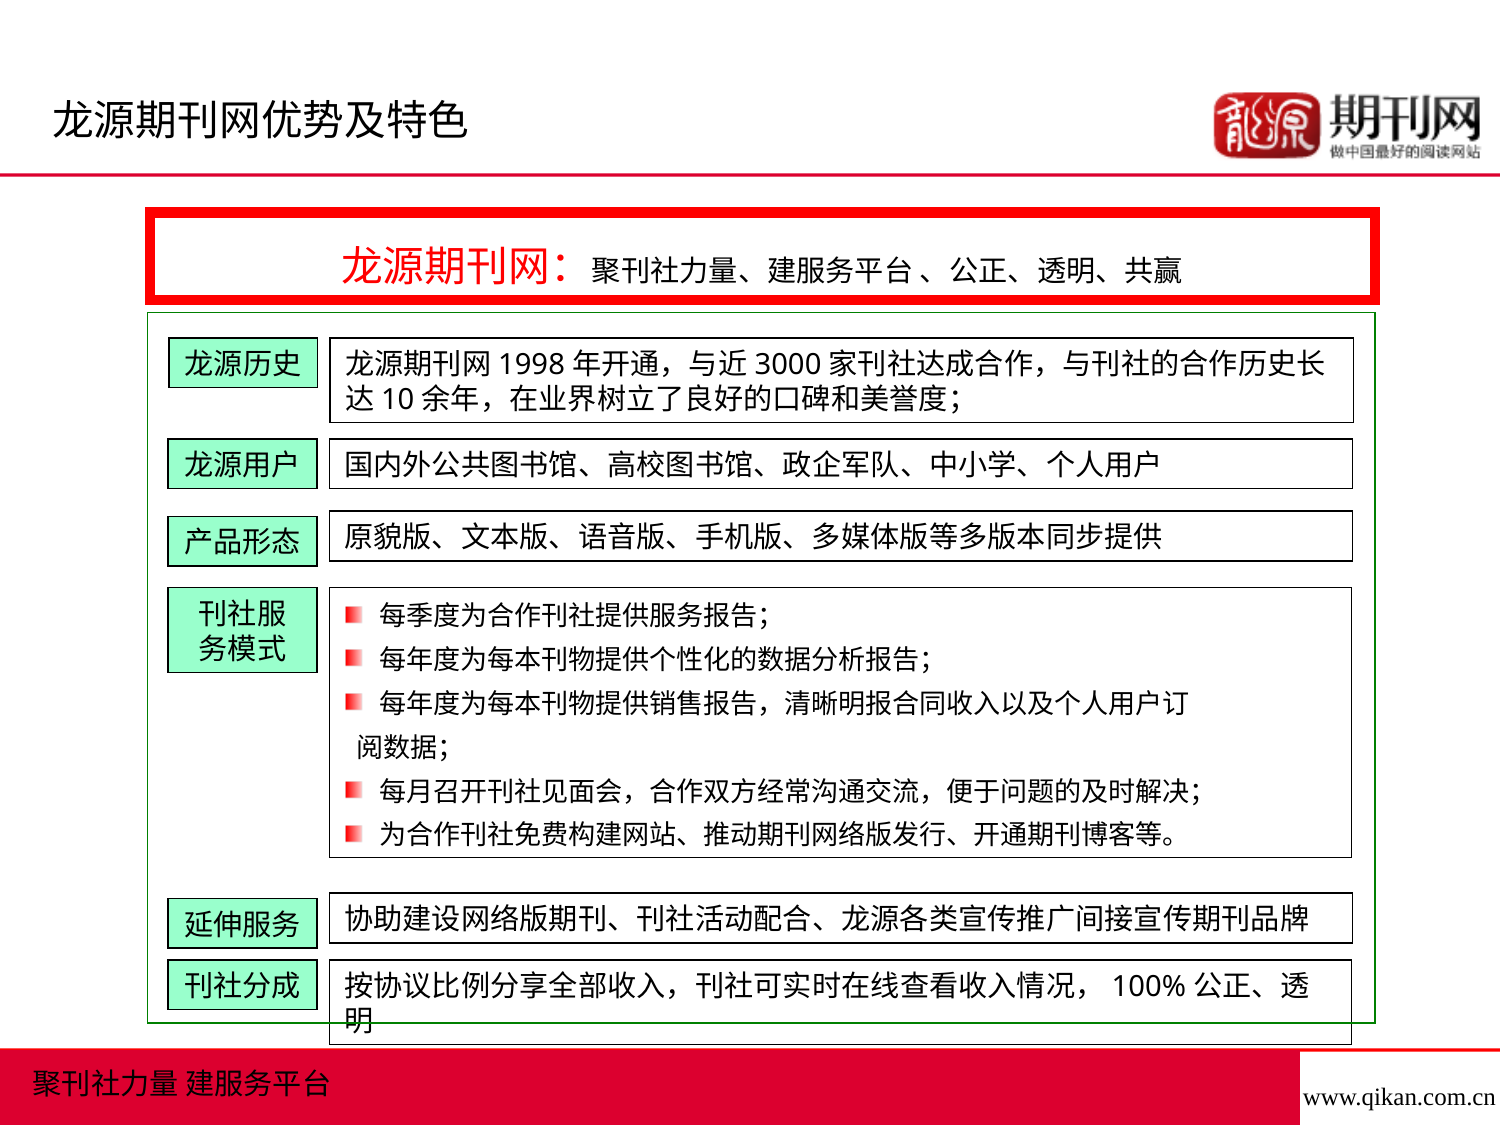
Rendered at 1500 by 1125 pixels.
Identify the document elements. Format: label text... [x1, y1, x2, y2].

text_box [147, 312, 1375, 1024]
text_box 按协议比例分享全部收入，刊社可实时在线查看收入情况，100%公正、透明 [329, 1024, 1352, 1045]
text_box 龙源历史 [168, 337, 318, 388]
text_box 龙源期刊网：聚刊社力量、建服务平台 、公正、透明、共赢 [149, 212, 1375, 300]
text_box 龙源期刊网优势及特色 [37, 62, 1288, 175]
text_box 协助建设网络版期刊、刊社活动配合、龙源各类宣传推广间接宣传期刊品牌 [329, 893, 1353, 943]
picture [1288, 86, 1485, 167]
text_box 龙源期刊网1998年开通，与近3000家刊社达成合作，与刊社的合作历史长达10余年，在业界树立了良好的口碑和美誉度； [330, 337, 1354, 423]
text_box 延伸服务 [168, 898, 317, 949]
